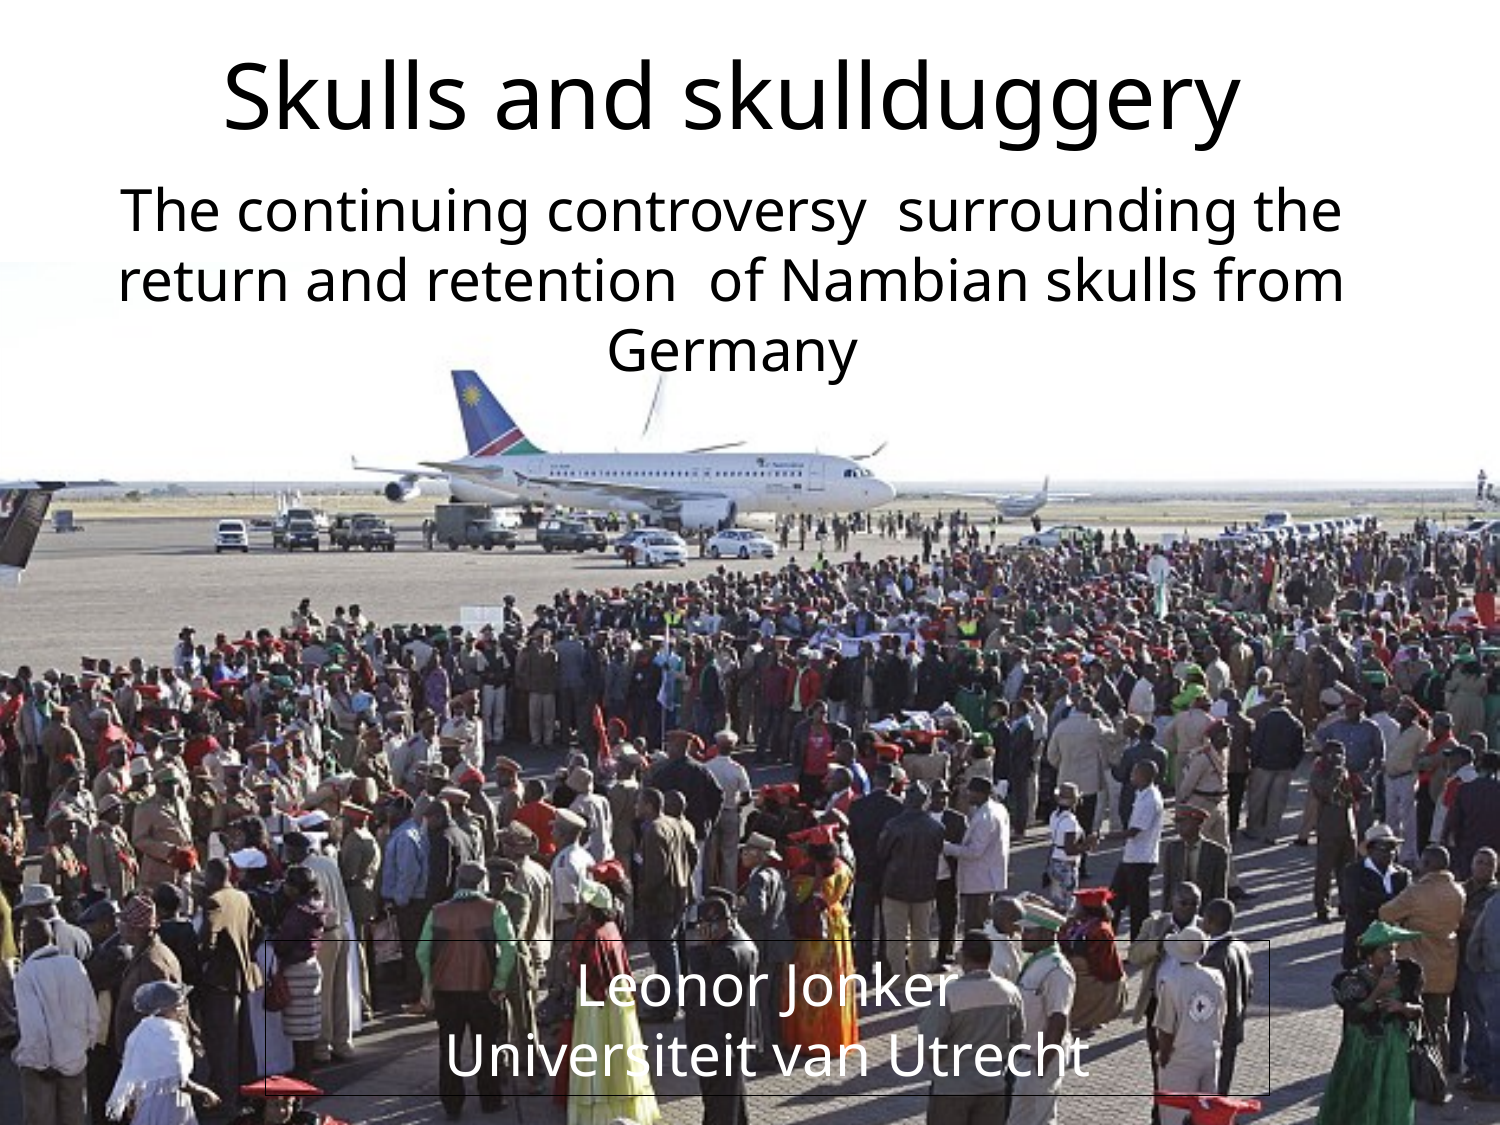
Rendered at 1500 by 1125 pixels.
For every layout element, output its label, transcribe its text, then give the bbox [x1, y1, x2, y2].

text_box Skulls and skullduggery The continuing controversy surrounding the return and retention of Nambian skulls from Germany [29, 30, 1436, 260]
picture [0, 262, 1500, 1125]
